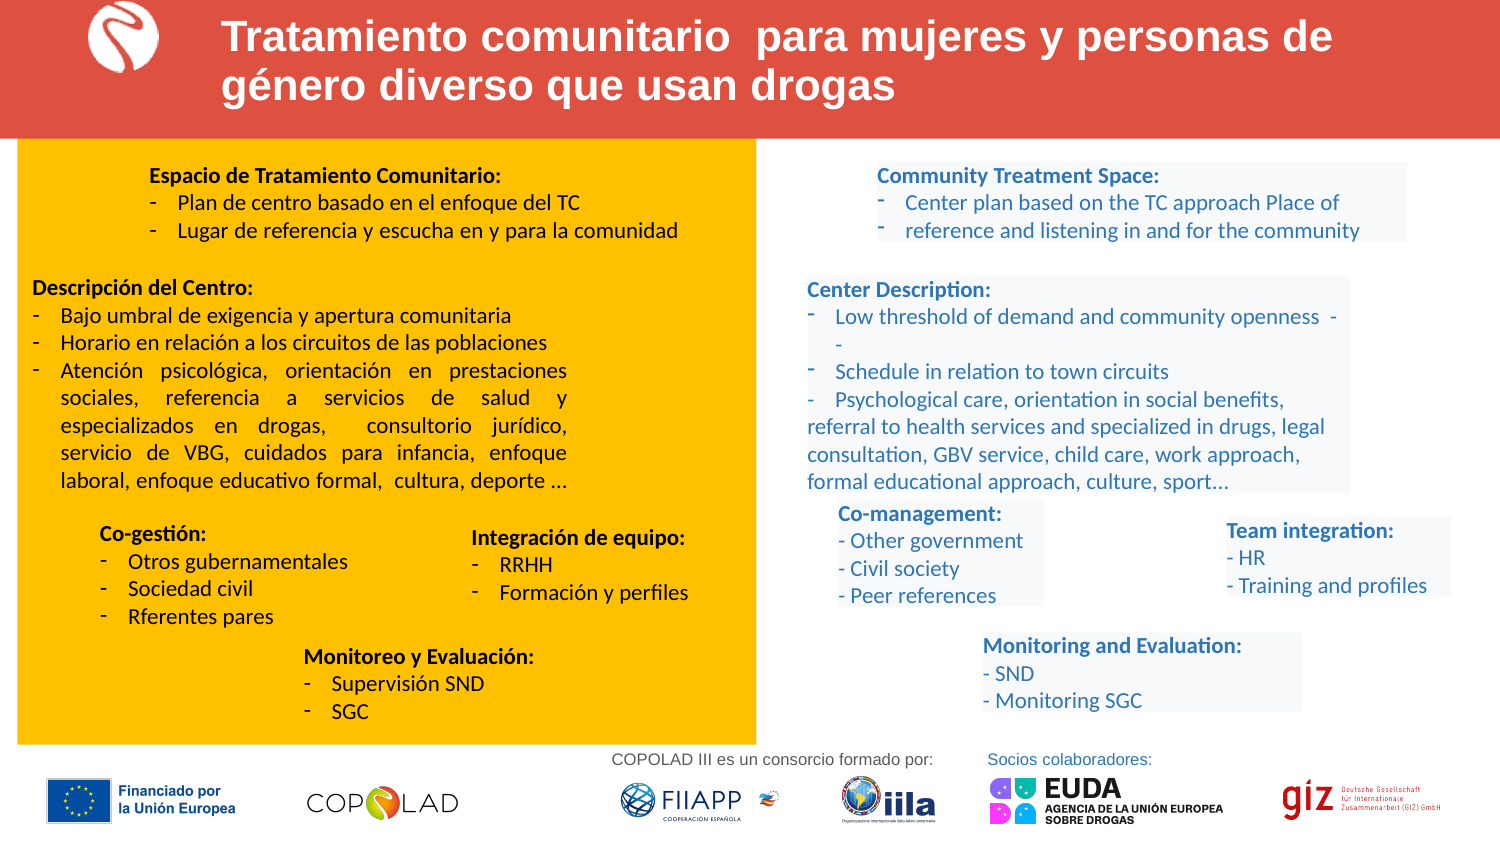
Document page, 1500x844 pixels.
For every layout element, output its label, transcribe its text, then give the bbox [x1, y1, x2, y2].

text_box Co-gestión: Otros gubernamentales Sociedad civil Rferentes pares [88, 513, 370, 635]
text_box Espacio de Tratamiento Comunitario: Plan de centro basado en el enfoque del TC Lugar de referencia y escucha en y para la comunidad [138, 154, 697, 276]
text_box Tratamiento comunitario para mujeres y personas de género diverso que usan drogas [205, 0, 1467, 126]
text_box Community Treatment Space: Center plan based on the TC approach Place of reference and listening in and for the community [877, 161, 1408, 242]
text_box Socios colaboradores: [976, 737, 1477, 776]
text_box Monitoring and Evaluation: - SND - Monitoring SGC [982, 632, 1302, 712]
picture [584, 756, 808, 844]
text_box COPOLAD III es un consorcio formado por: [600, 737, 976, 776]
picture [44, 777, 269, 825]
text_box Team integration: - HR - Training and profiles [1226, 516, 1451, 597]
text_box Monitoreo y Evaluación: Supervisión SND SGC [292, 635, 563, 730]
text_box [0, 0, 1500, 139]
picture [969, 757, 1244, 844]
picture [838, 773, 939, 826]
picture [1274, 751, 1448, 844]
text_box Descripción del Centro: Bajo umbral de exigencia y apertura comunitaria Horario en relación a los circuitos de las poblaciones Atención psicológica, orientación en prestaciones sociales, referencia a servicios de salud y especializados en drogas, consultorio jurídico, servicio de VBG, cuidados para infancia, enfoque laboral, enfoque educativo formal, cultura, deporte … [21, 267, 580, 526]
picture [300, 744, 465, 844]
picture [88, 0, 160, 73]
text_box Center Description: Low threshold of demand and community openness - - Schedule in relation to town circuits - Psychological care, orientation in social benefits, referral to health services and specialized in drugs, legal consultation, GBV service, child care, work approach, formal educational approach, culture, sport... [807, 275, 1351, 493]
text_box [17, 139, 757, 745]
text_box Integración de equipo: RRHH Formación y perfiles [460, 516, 731, 611]
text_box Co-management: - Other government - Civil society - Peer references [838, 499, 1045, 607]
